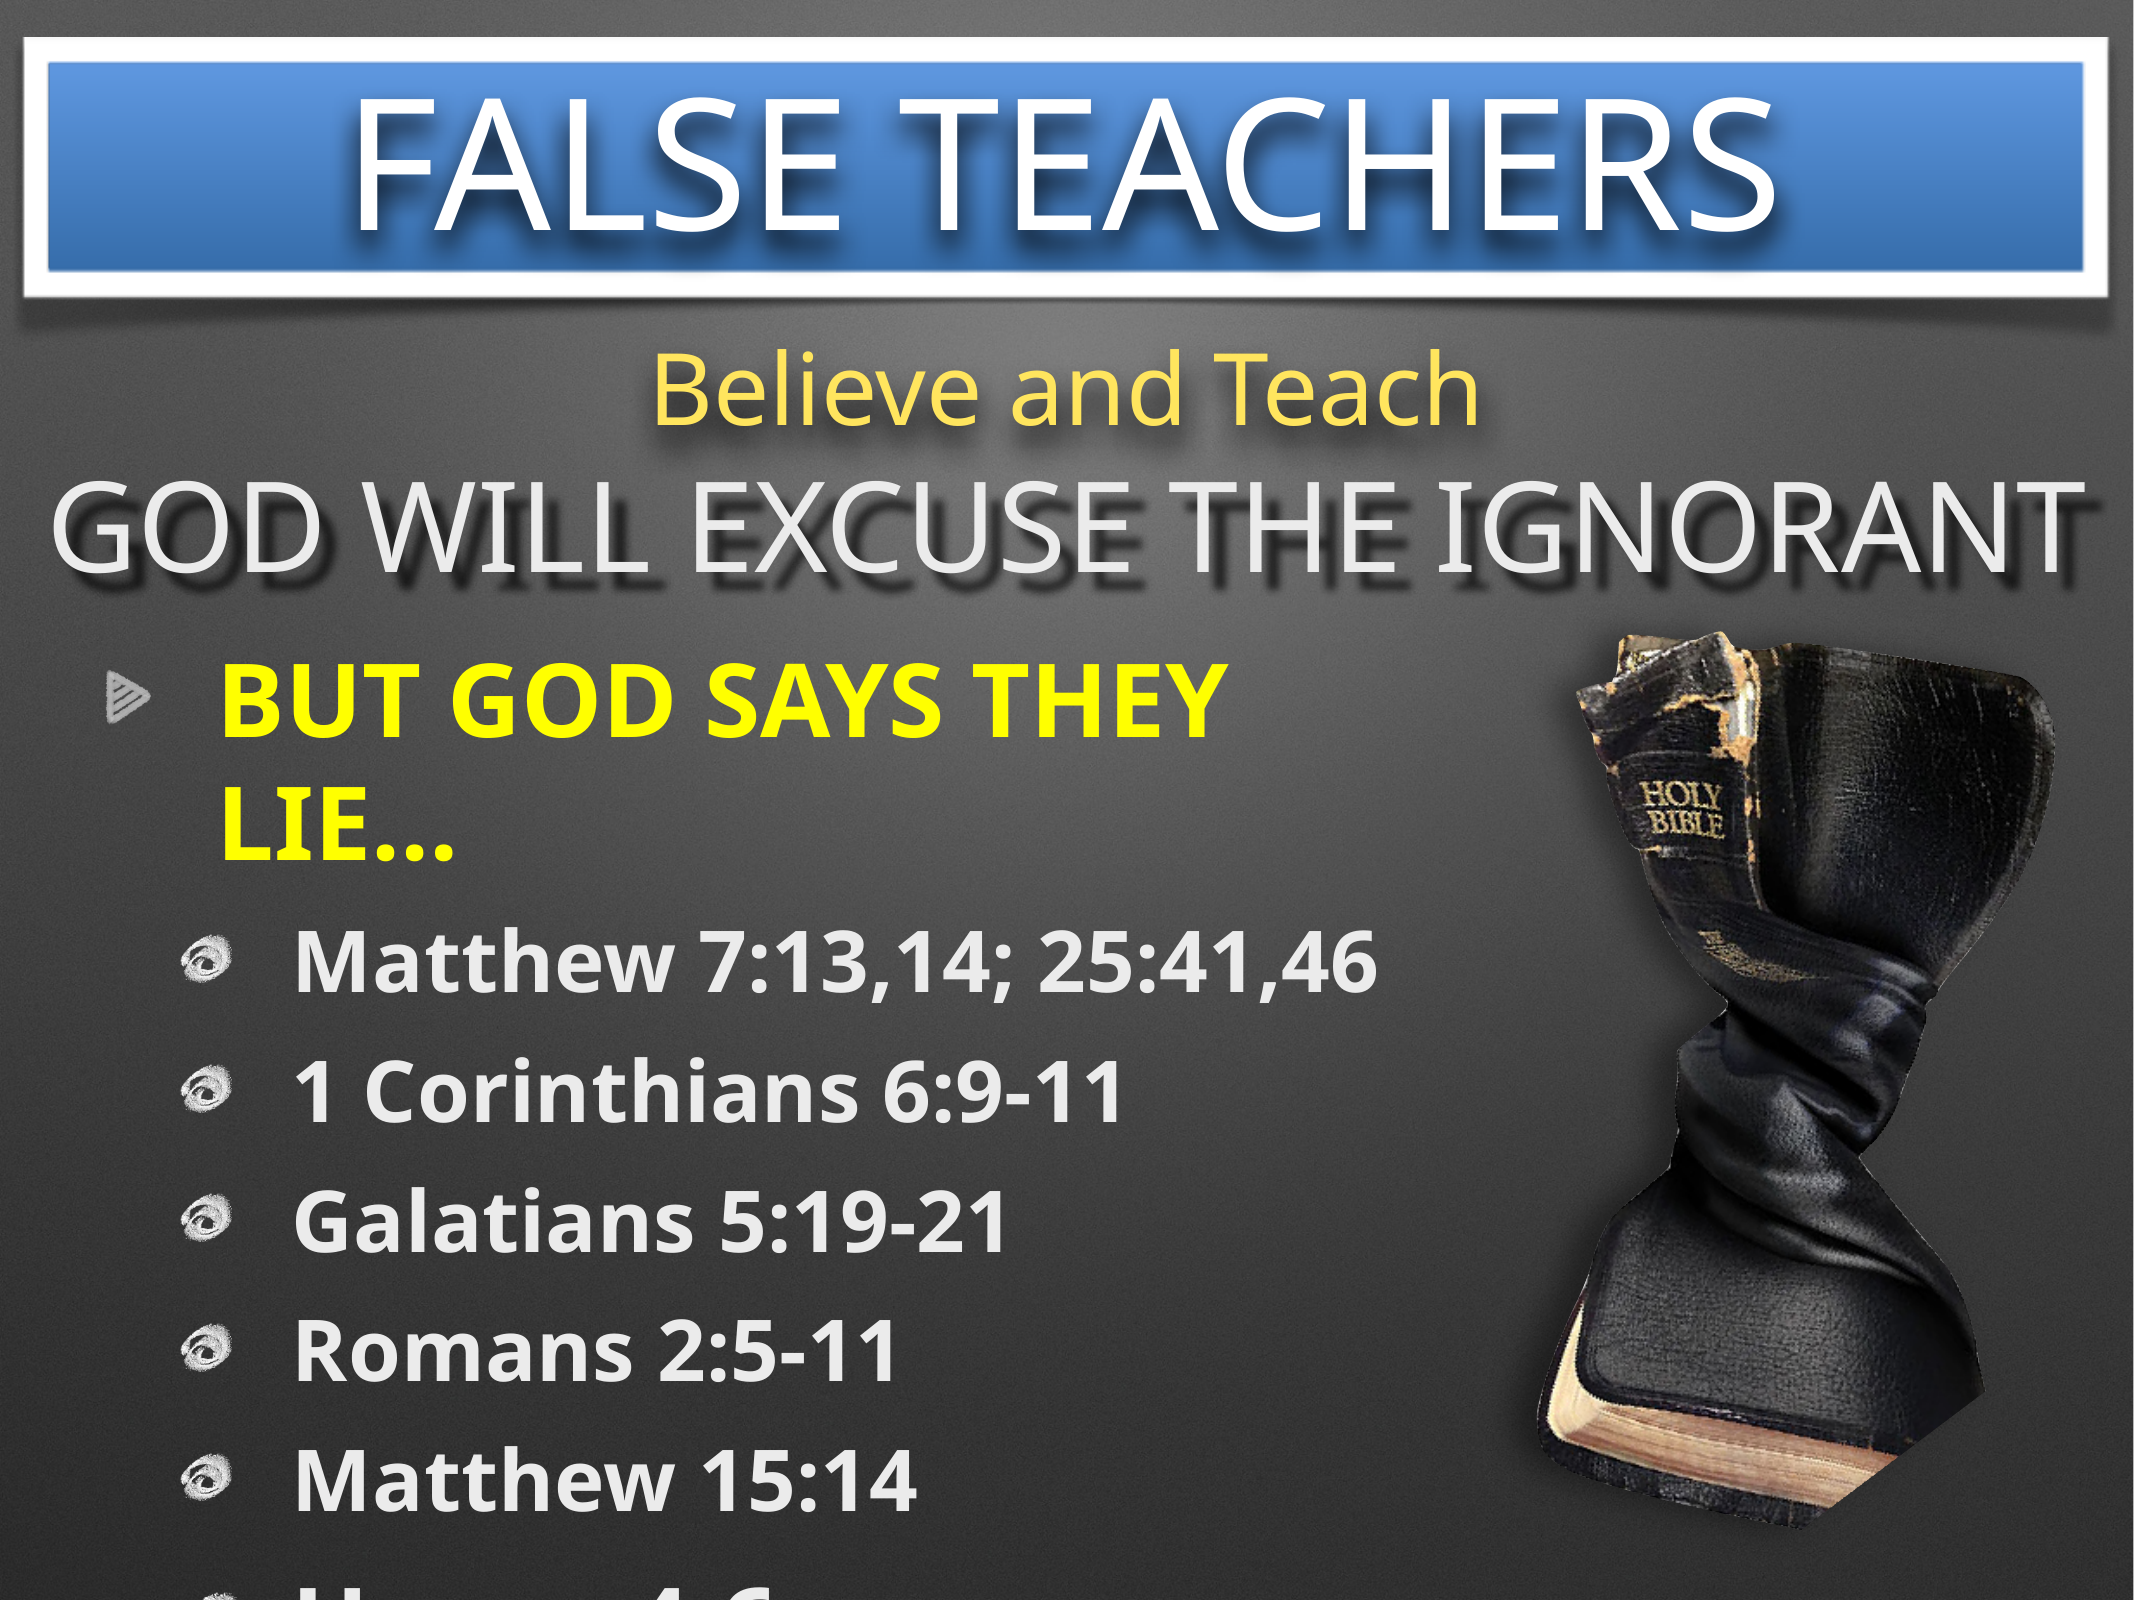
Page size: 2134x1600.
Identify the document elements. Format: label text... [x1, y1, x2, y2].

picture [179, 934, 232, 983]
picture [104, 668, 153, 726]
text_box God will excuse the Ignorant [12, 467, 2121, 618]
picture [179, 1453, 232, 1501]
picture [179, 1064, 232, 1113]
picture [179, 1193, 232, 1242]
text_box Believe and Teach [53, 358, 2080, 454]
picture [179, 1592, 242, 1600]
picture [0, 0, 2134, 1600]
picture [179, 1323, 232, 1372]
text_box BUT GOD SAYS THEY LIE… Matthew 7:13,14; 25:41,46 1 Corinthians 6:9-11 Galatians 5:19-21 Romans 2:5-11 Matthew 15:14 Hosea 4:6 [96, 646, 1470, 1600]
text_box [12, 37, 2121, 346]
